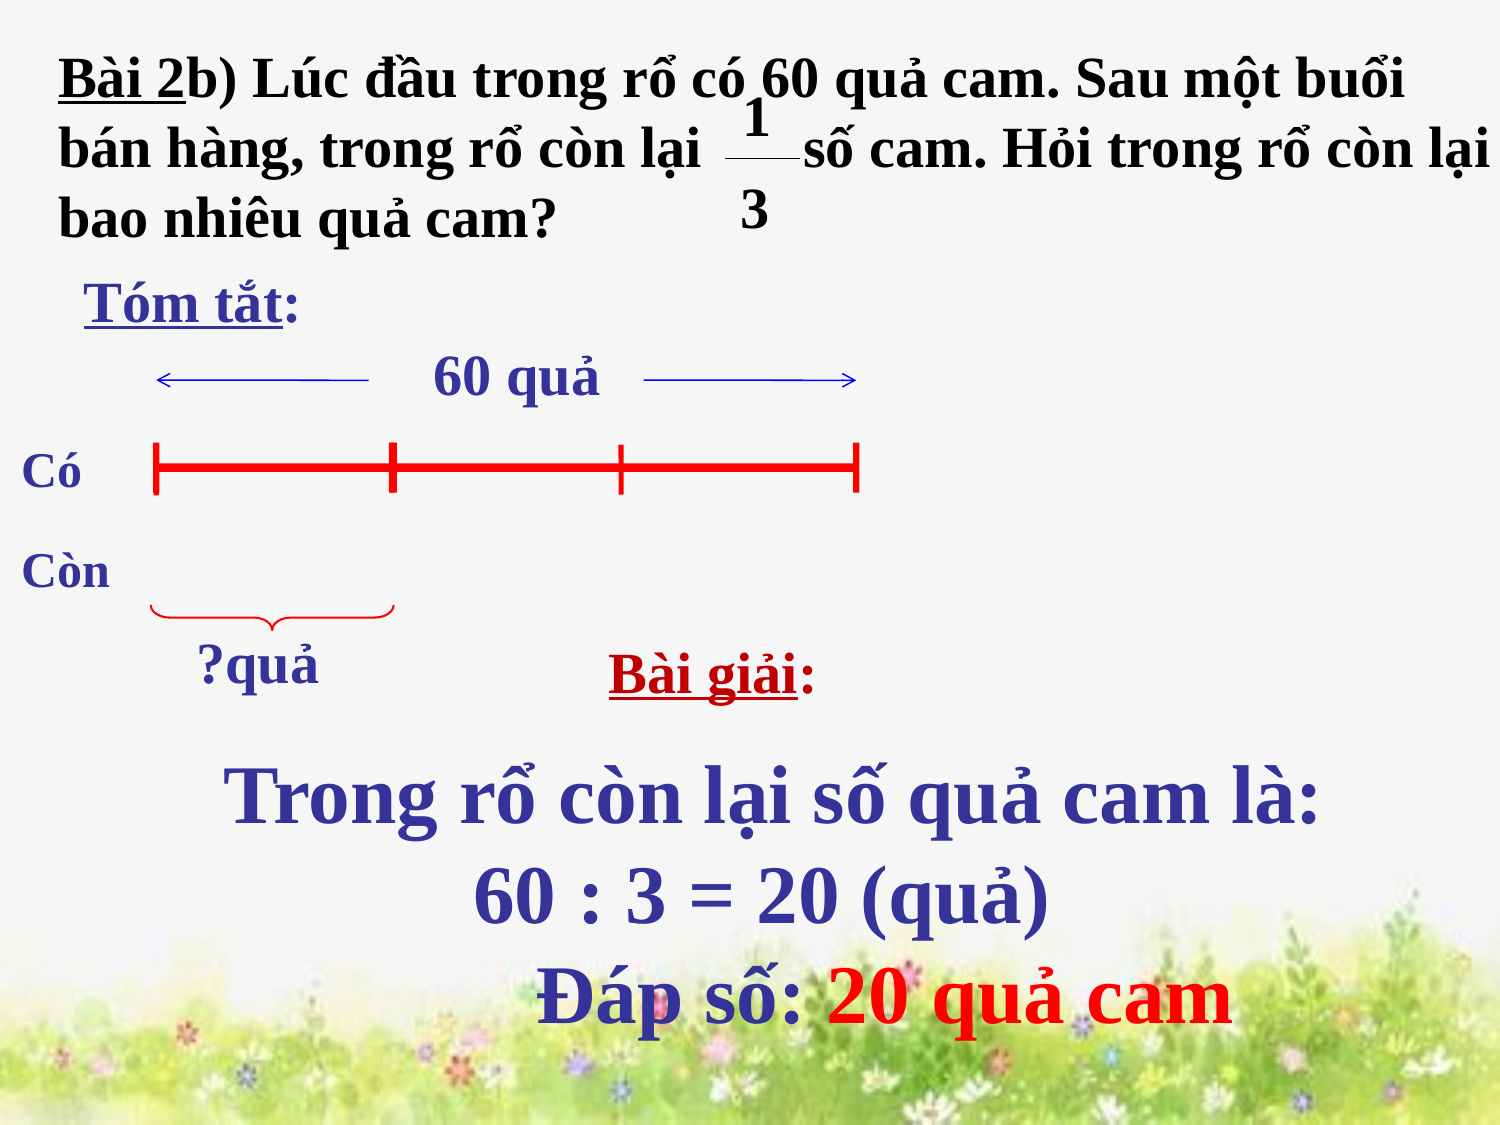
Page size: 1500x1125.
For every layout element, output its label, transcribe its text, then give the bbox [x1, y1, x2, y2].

text_box [150, 605, 394, 631]
text_box 60 quả [418, 330, 644, 415]
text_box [724, 70, 801, 249]
picture [0, 0, 1500, 1125]
text_box Trong rổ còn lại số quả cam là: 60 : 3 = 20 (quả) Đáp số: 20 quả cam [209, 733, 1403, 1048]
text_box Tóm tắt: [68, 257, 332, 342]
text_box Còn [6, 530, 144, 605]
text_box Bài giải: [593, 627, 857, 713]
text_box Bài 2b) Lúc đầu trong rổ có 60 quả cam. Sau một buổi bán hàng, trong rổ còn lại số cam. Hỏi trong rổ còn lại bao nhiêu quả cam? [43, 31, 1500, 257]
text_box ?quả [181, 618, 357, 703]
text_box Có [6, 430, 132, 505]
